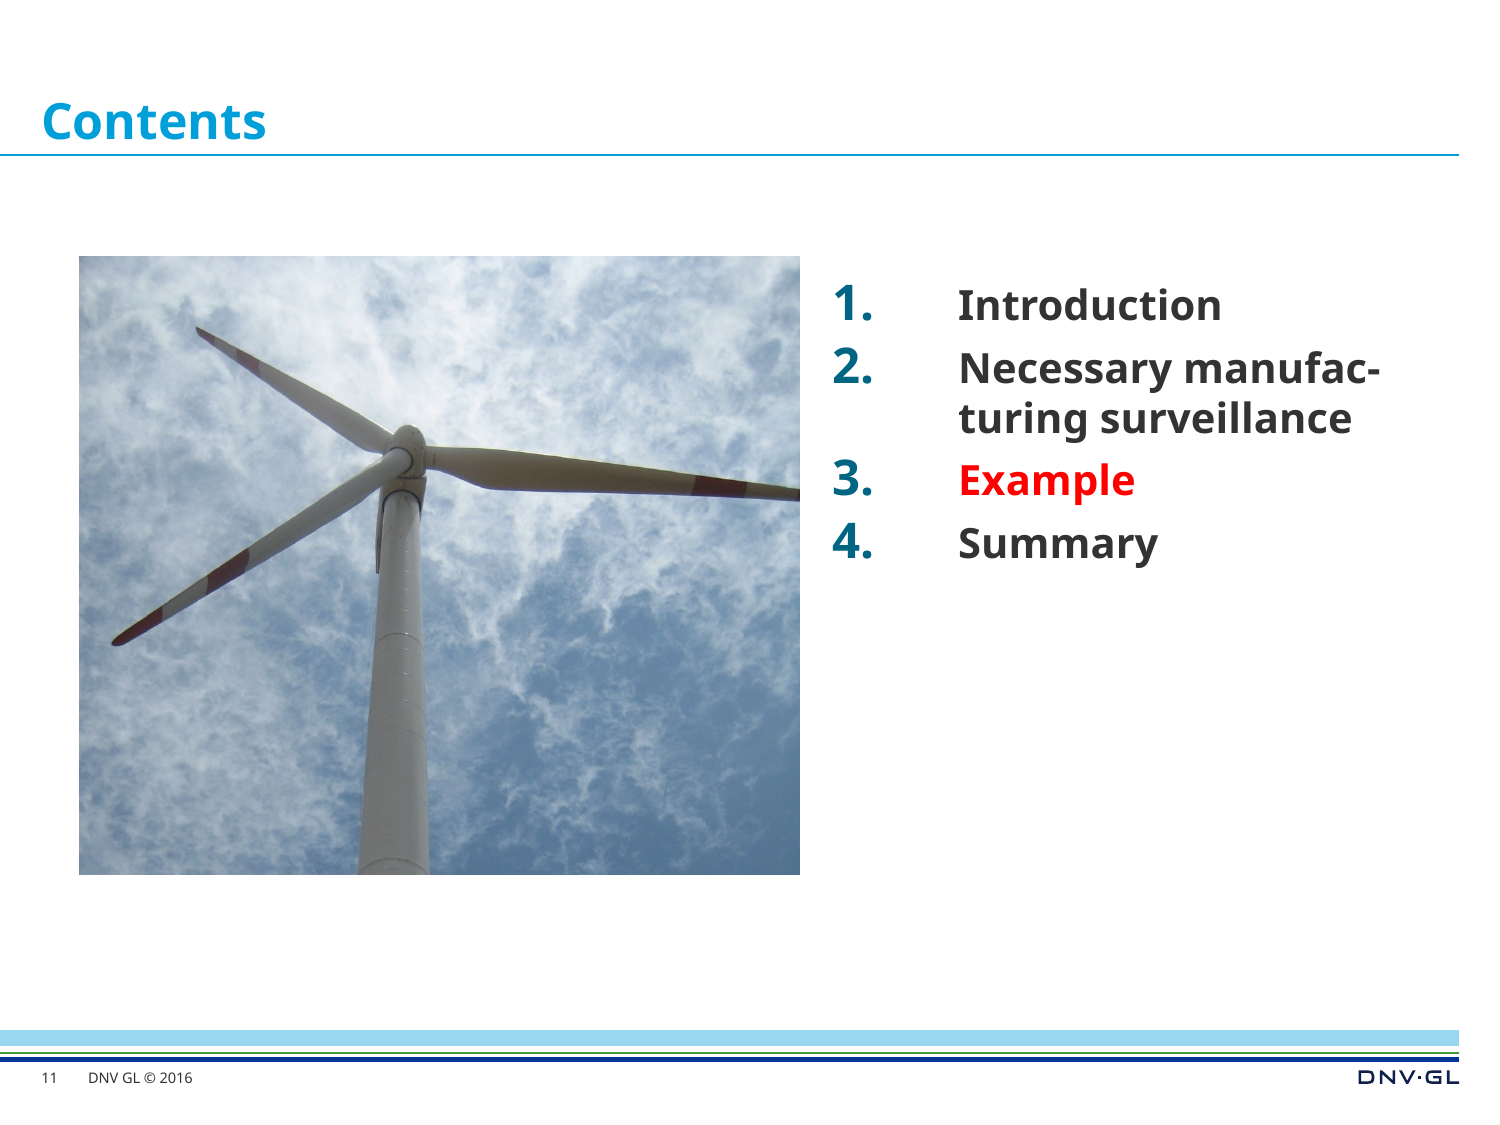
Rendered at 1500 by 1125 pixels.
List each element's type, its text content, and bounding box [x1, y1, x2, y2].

title Contents [41, 39, 1459, 150]
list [79, 256, 801, 875]
text_box Introduction Necessary manufac-turing surveillance Example Summary [832, 278, 1471, 823]
slide_number 11 [41, 1069, 81, 1099]
